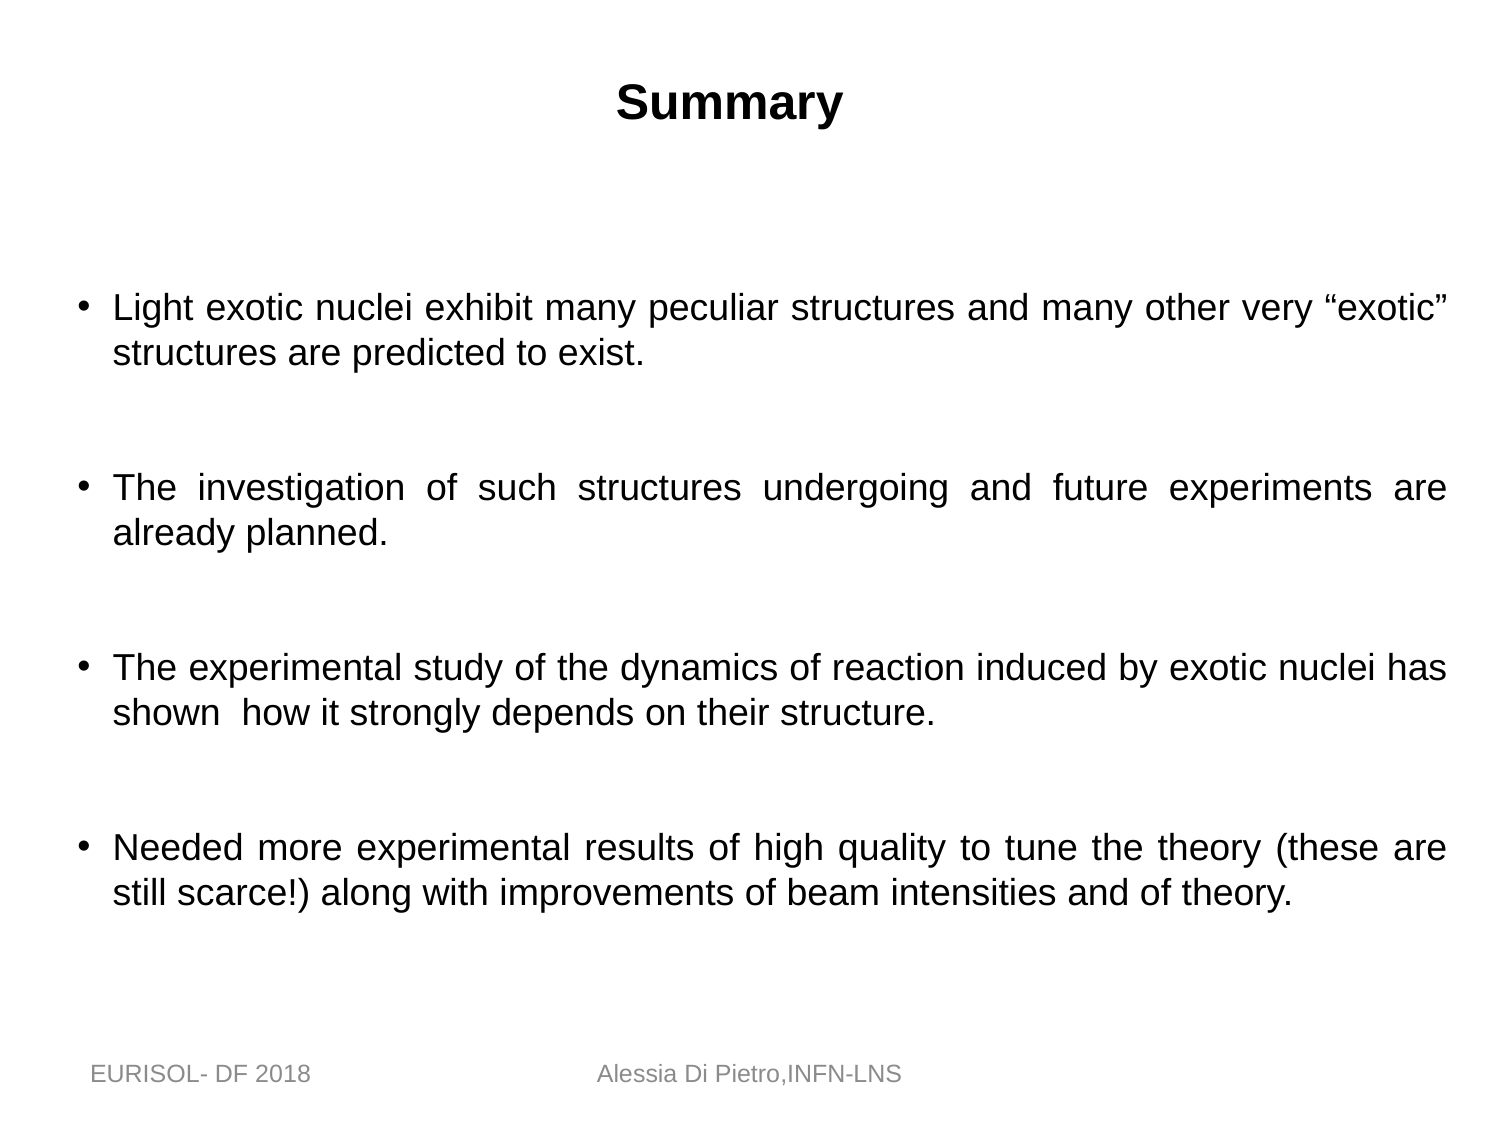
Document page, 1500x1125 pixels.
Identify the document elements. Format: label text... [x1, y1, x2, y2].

footer Alessia Di Pietro,INFN-LNS [512, 1042, 988, 1103]
text_box Summary [601, 62, 859, 138]
slide_number EURISOL- DF 2018 [75, 1042, 425, 1103]
text_box Light exotic nuclei exhibit many peculiar structures and many other very “exotic” structures are predicted to exist. The investigation of such structures undergoing and future experiments are already planned. The experimental study of the dynamics of reaction induced by exotic nuclei has shown how it strongly depends on their structure. Needed more experimental results of high quality to tune the theory (these are still scarce!) along with improvements of beam intensities and of theory. [62, 275, 1463, 1011]
